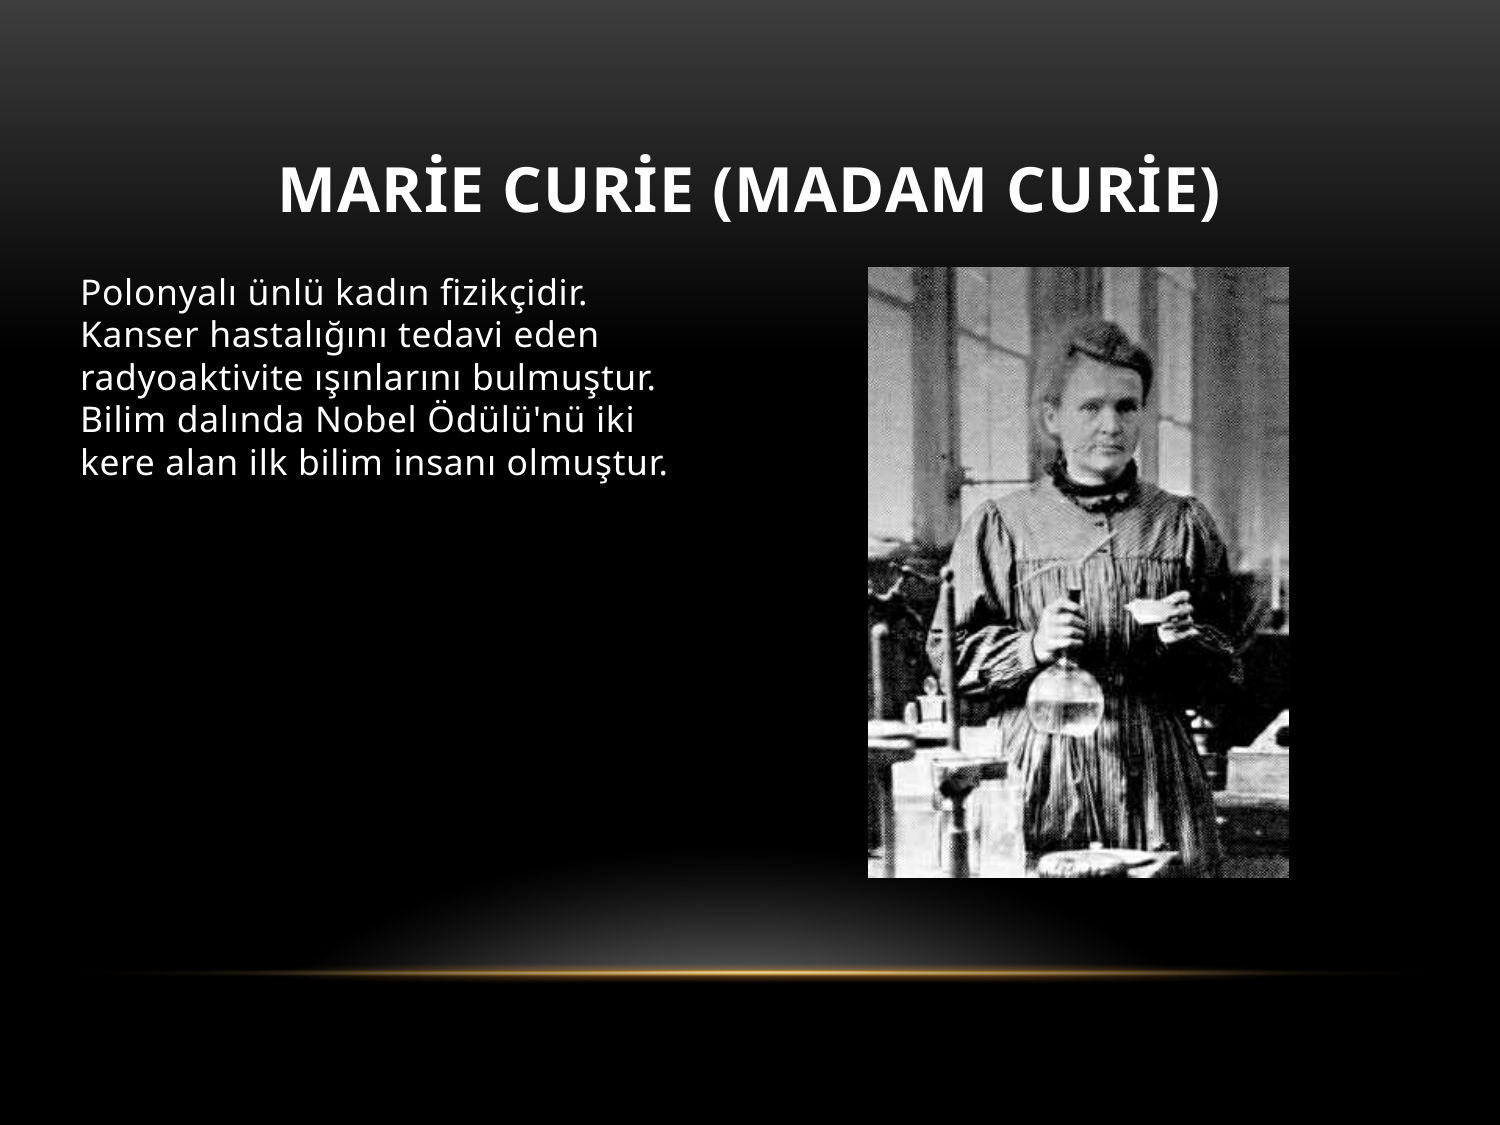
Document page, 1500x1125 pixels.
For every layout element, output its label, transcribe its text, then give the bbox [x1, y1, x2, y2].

picture [0, 0, 1500, 1125]
title Marie Curie (Madam Curie) [99, 45, 1400, 233]
list Polonyalı ünlü kadın fizikçidir. Kanser hastalığını tedavi eden radyoaktivite ışınlarını bulmuştur. Bilim dalında Nobel Ödülü'nü iki kere alan ilk bilim insanı olmuştur. [64, 262, 703, 938]
